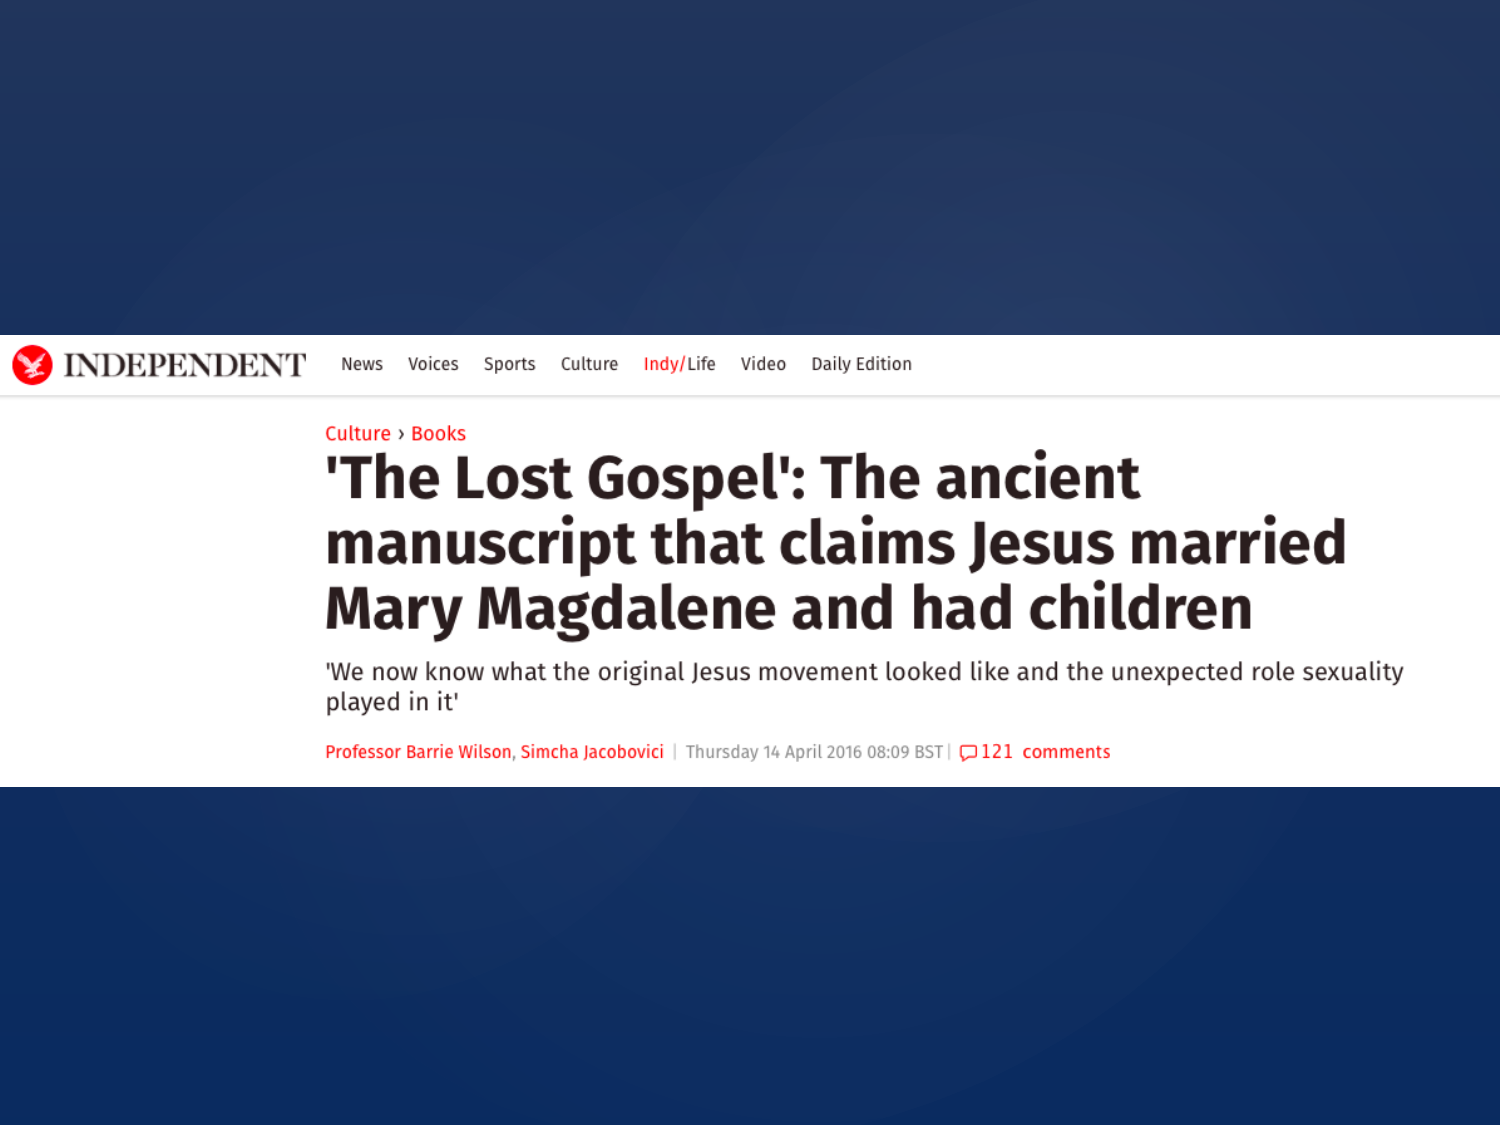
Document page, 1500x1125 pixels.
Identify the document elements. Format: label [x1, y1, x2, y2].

picture [0, 334, 1500, 788]
